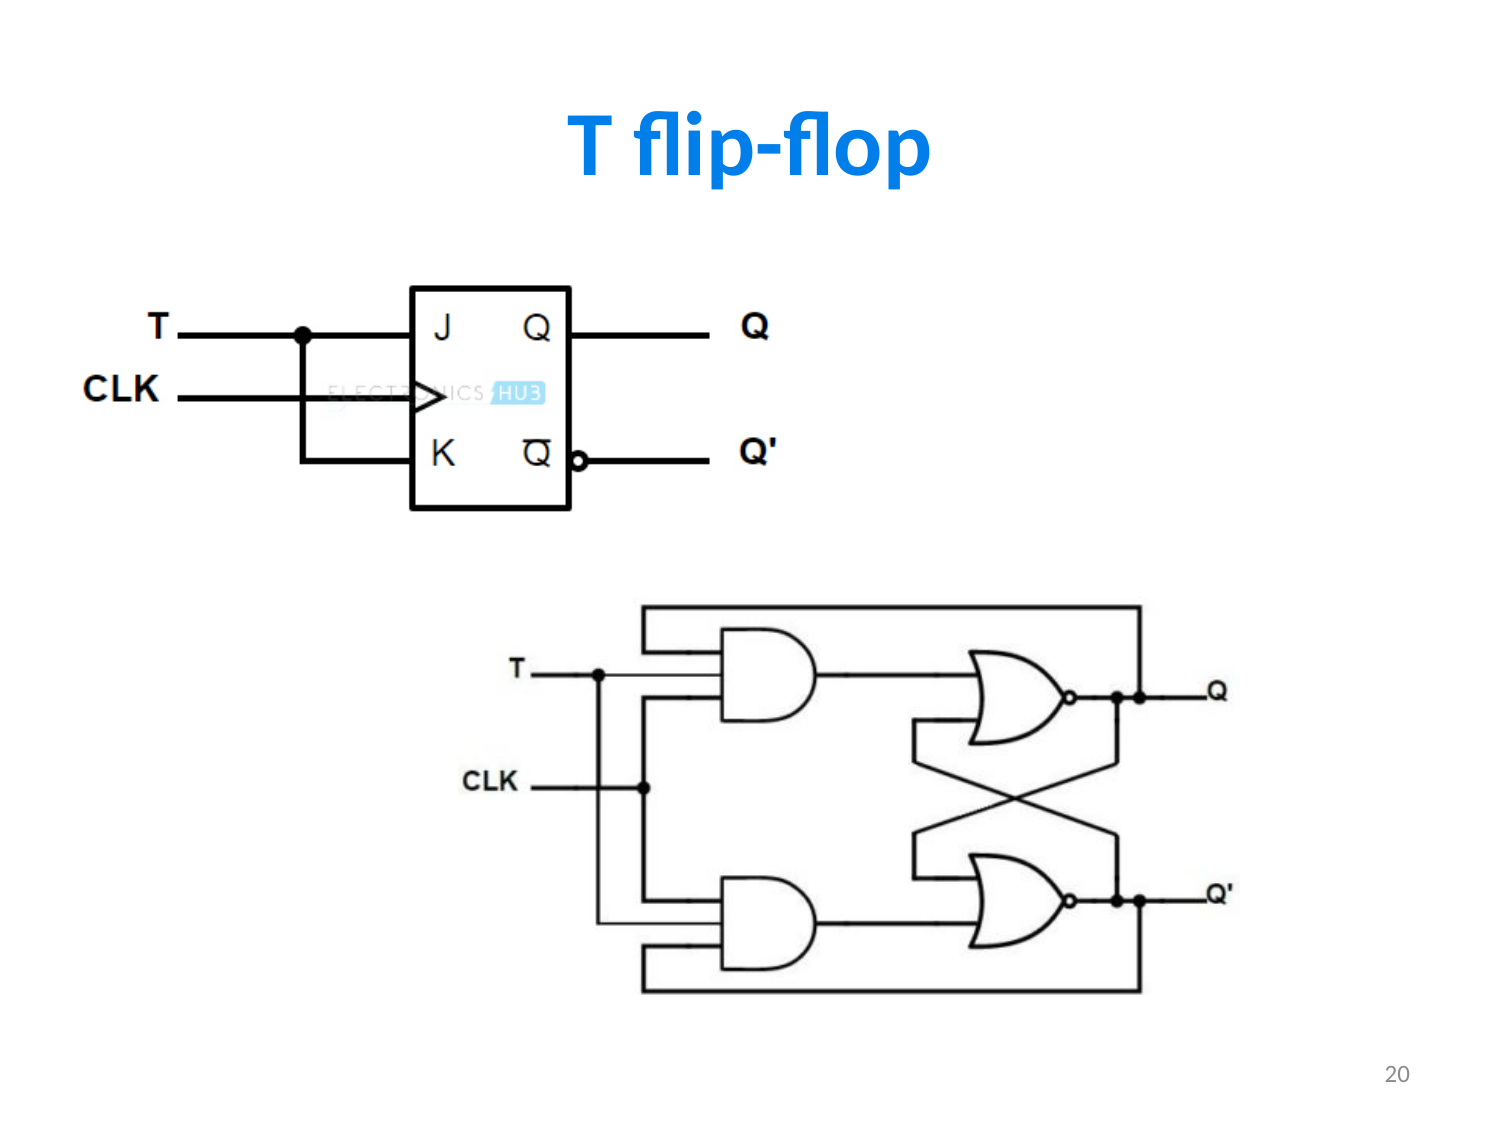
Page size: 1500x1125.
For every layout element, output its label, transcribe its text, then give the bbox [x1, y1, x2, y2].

picture [70, 280, 799, 546]
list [456, 597, 1251, 1012]
slide_number 20 [1074, 1042, 1425, 1103]
title T flip-flop [75, 45, 1425, 233]
